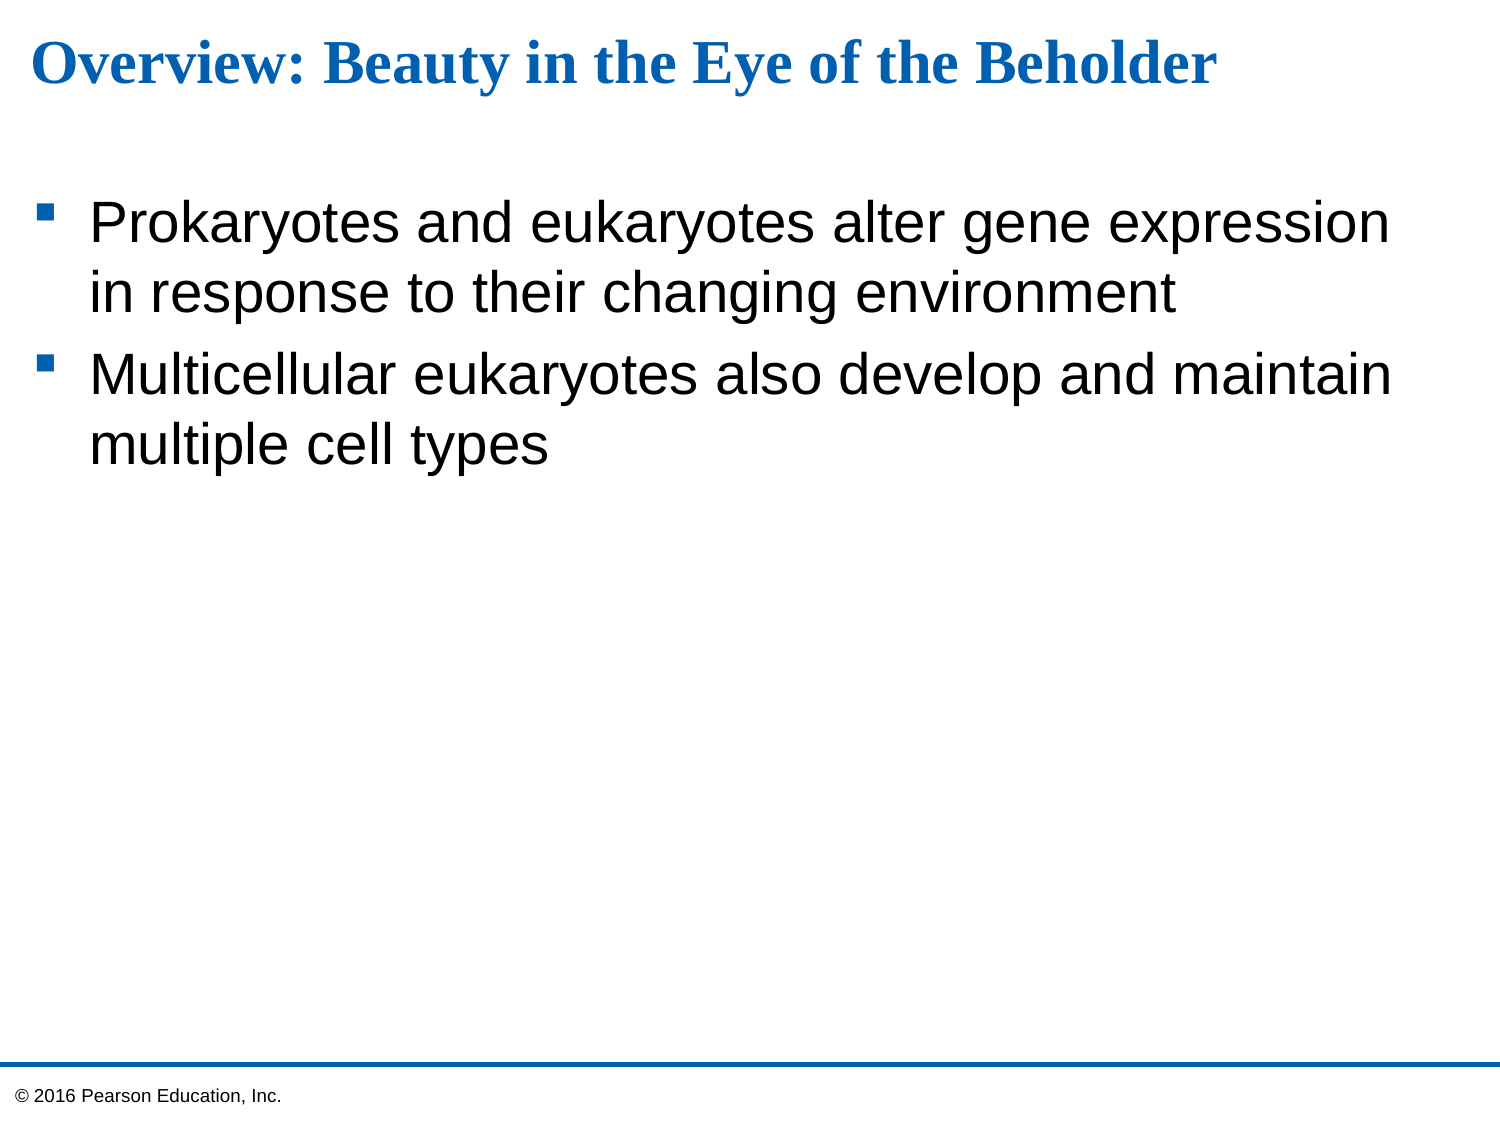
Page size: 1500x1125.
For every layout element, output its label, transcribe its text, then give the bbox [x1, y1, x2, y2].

title Overview: Beauty in the Eye of the Beholder [29, 29, 1470, 165]
list Prokaryotes and eukaryotes alter gene expression in response to their changing environment Multicellular eukaryotes also develop and maintain multiple cell types [23, 184, 1464, 1043]
footer © 2016 Pearson Education, Inc. [0, 1064, 507, 1125]
